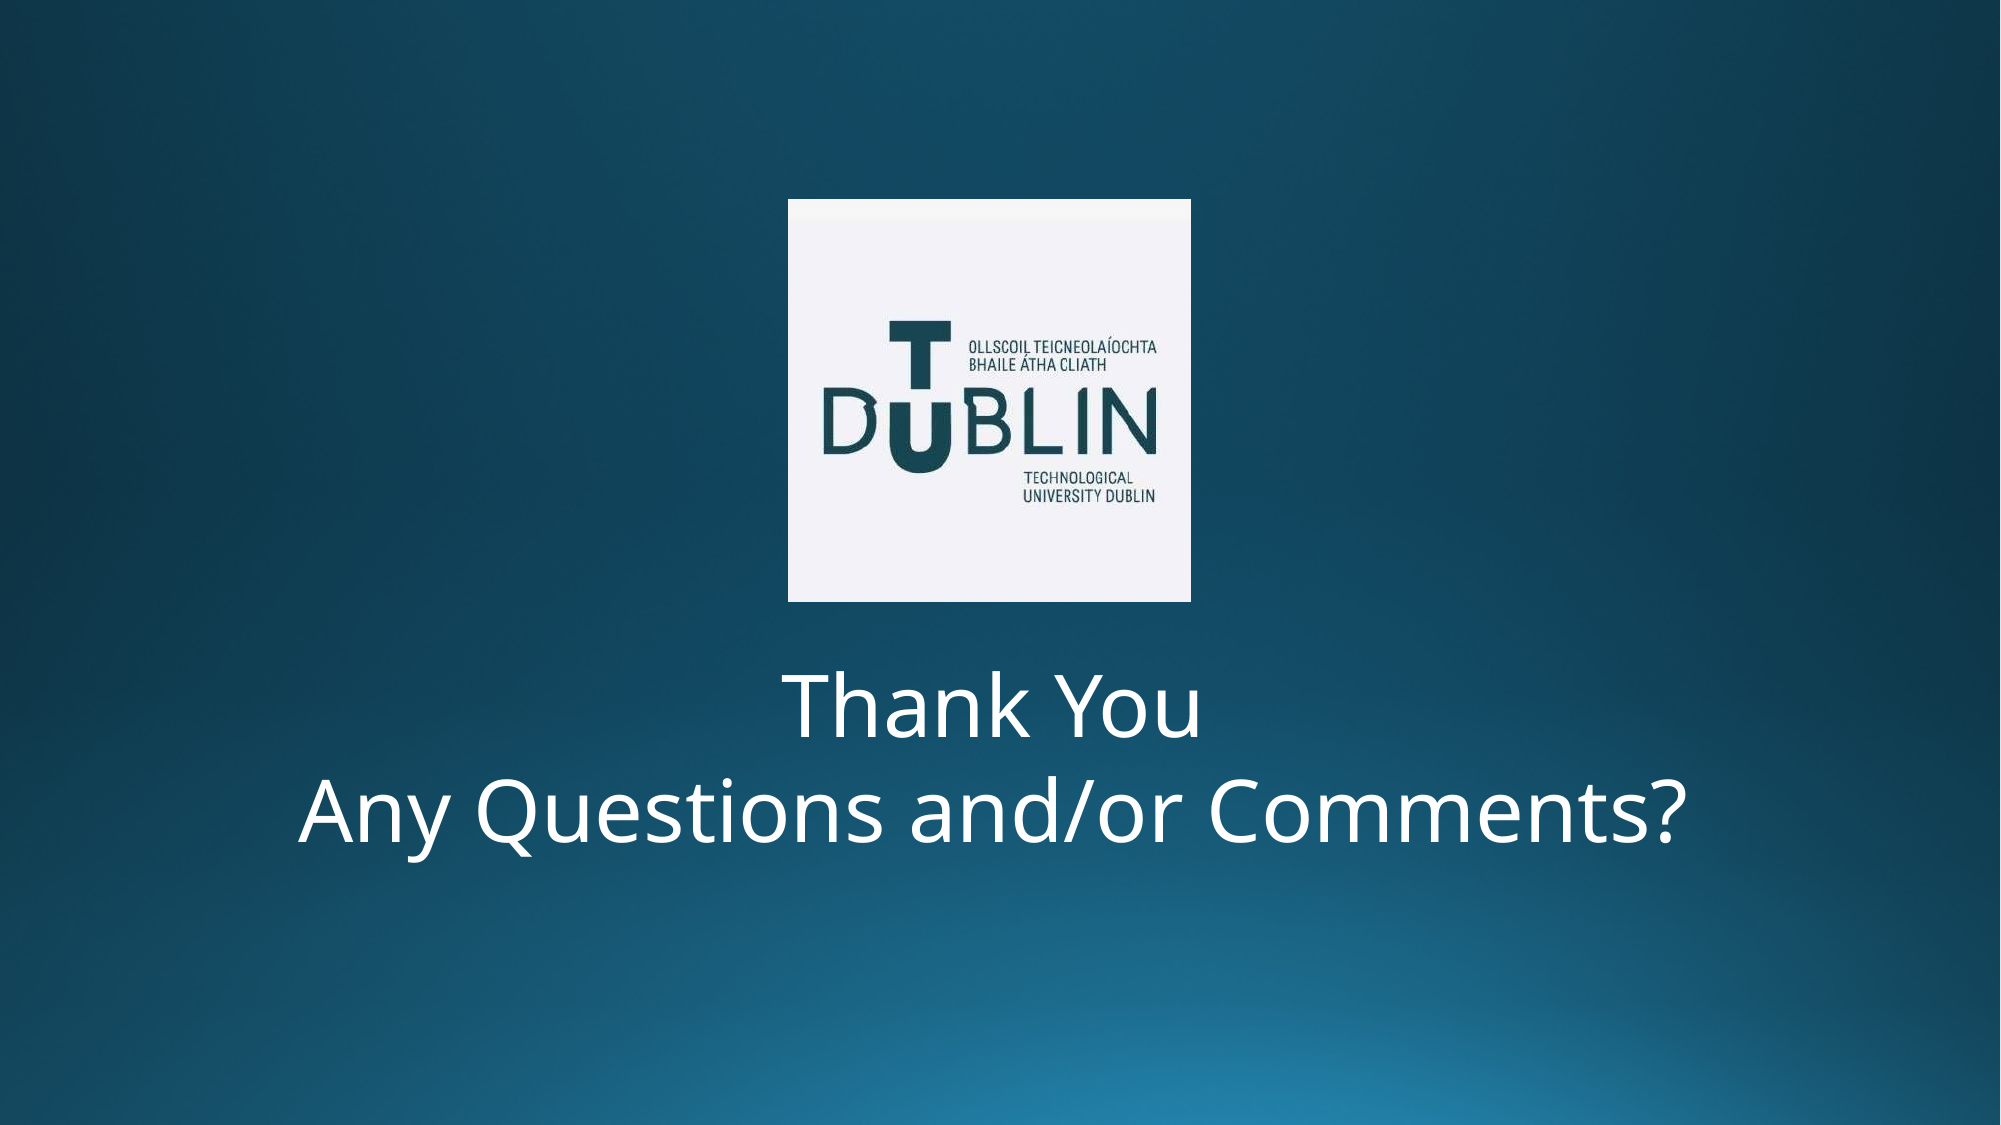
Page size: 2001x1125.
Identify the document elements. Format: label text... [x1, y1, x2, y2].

title Thank You Any Questions and/or Comments? [130, 653, 1856, 871]
picture [0, 0, 2001, 1125]
